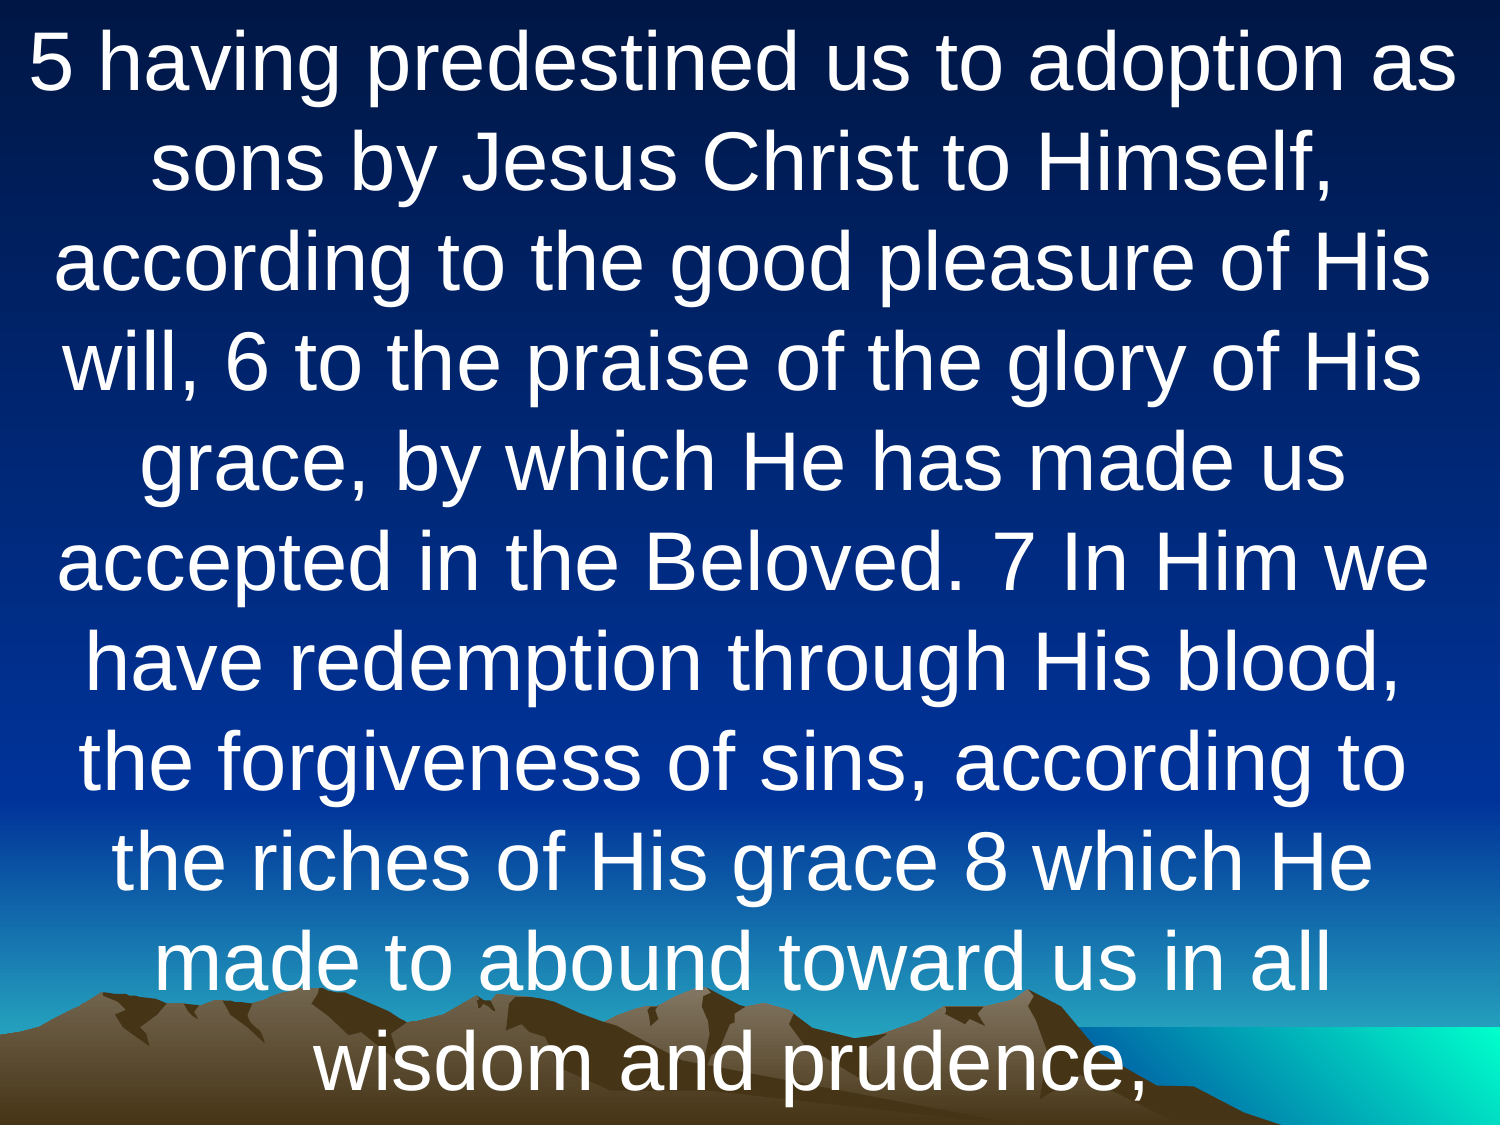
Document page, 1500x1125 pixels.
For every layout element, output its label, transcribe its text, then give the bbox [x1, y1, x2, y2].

text_box 5 having predestined us to adoption as sons by Jesus Christ to Himself, according to the good pleasure of His will, 6 to the praise of the glory of His grace, by which He has made us accepted in the Beloved. 7 In Him we have redemption through His blood, the forgiveness of sins, according to the riches of His grace 8 which He made to abound toward us in all wisdom and prudence, [12, 0, 1475, 1125]
